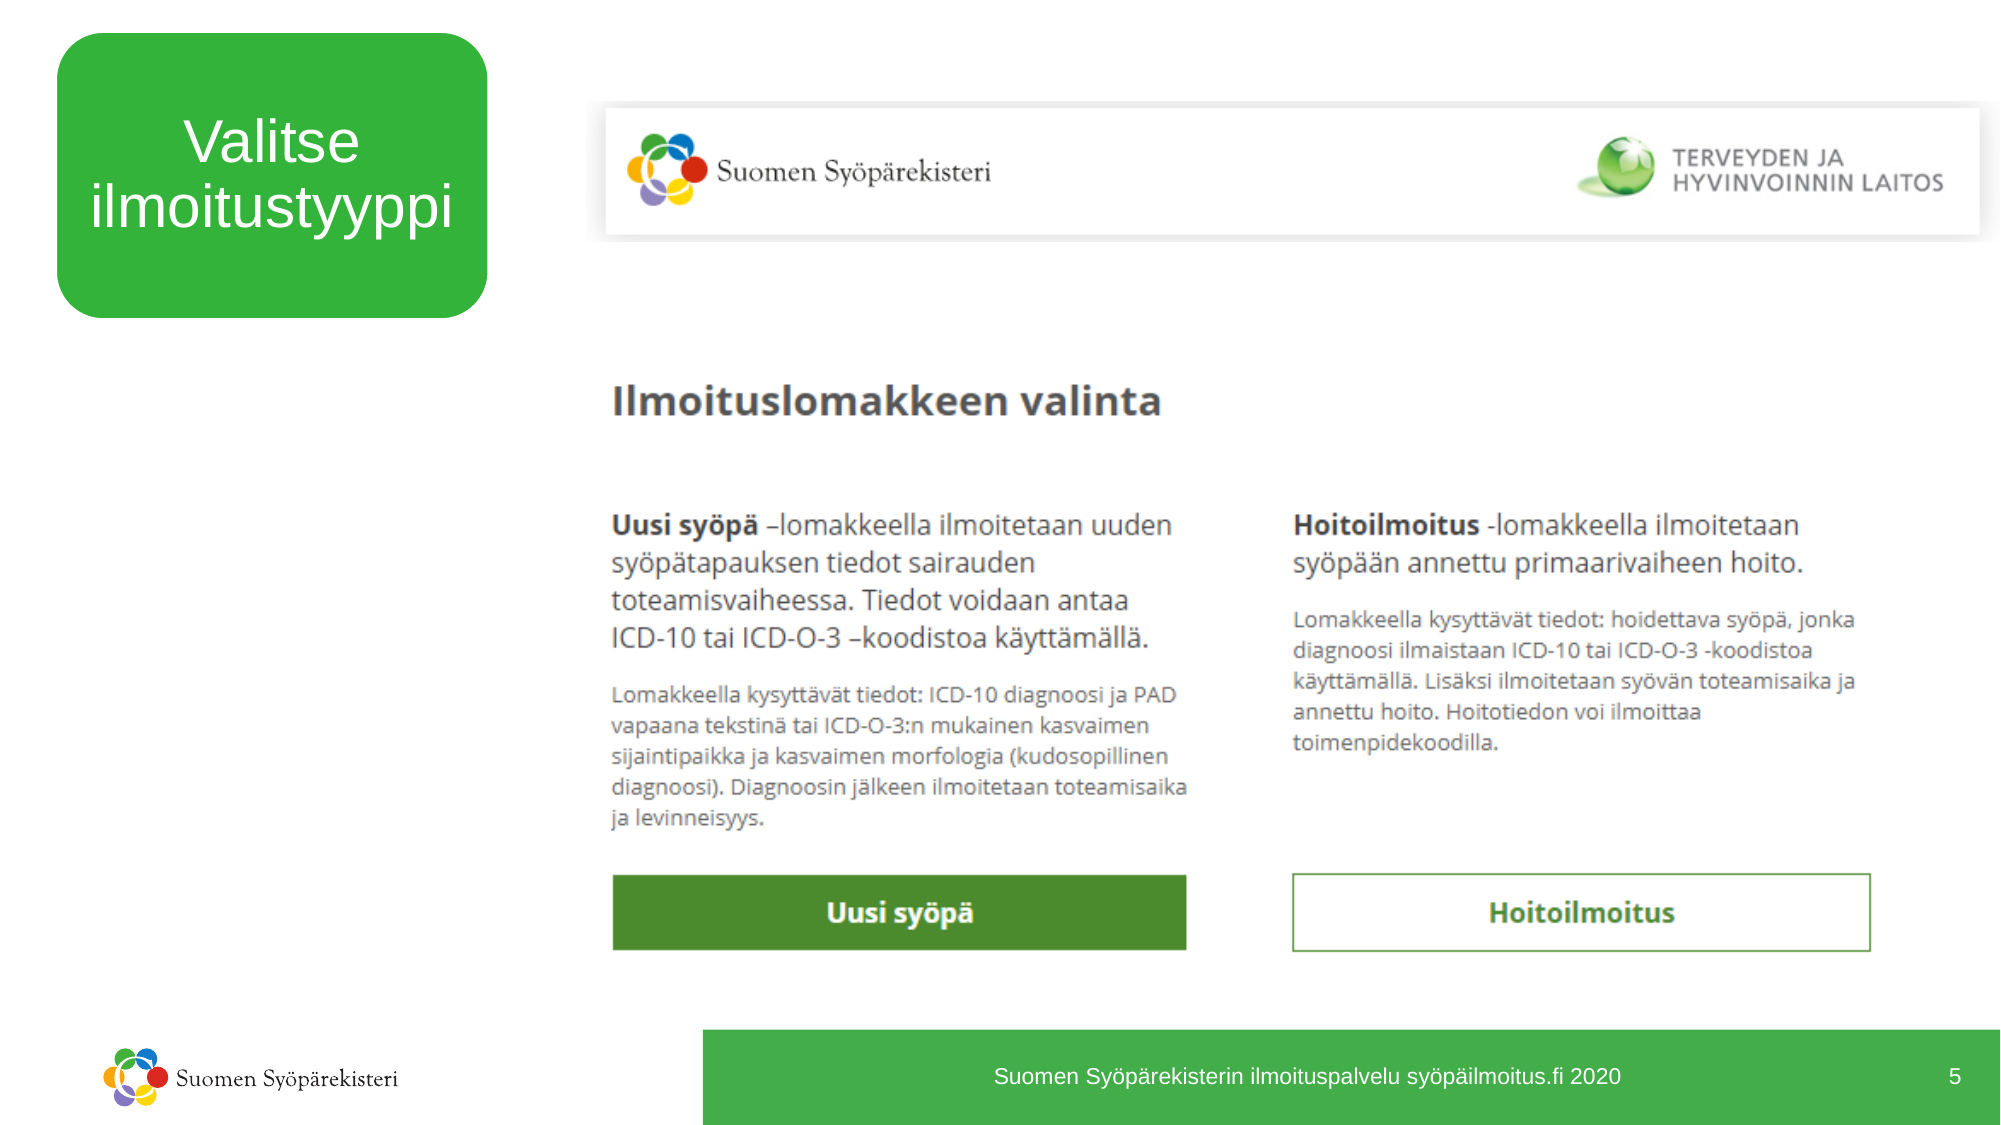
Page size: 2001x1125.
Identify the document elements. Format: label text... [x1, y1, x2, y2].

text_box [54, 30, 490, 321]
slide_number 5 [1834, 1045, 1977, 1105]
picture [586, 101, 2000, 243]
footer Suomen Syöpärekisterin ilmoituspalvelu syöpäilmoitus.fi 2020 [937, 1045, 1686, 1105]
picture [586, 373, 1902, 971]
